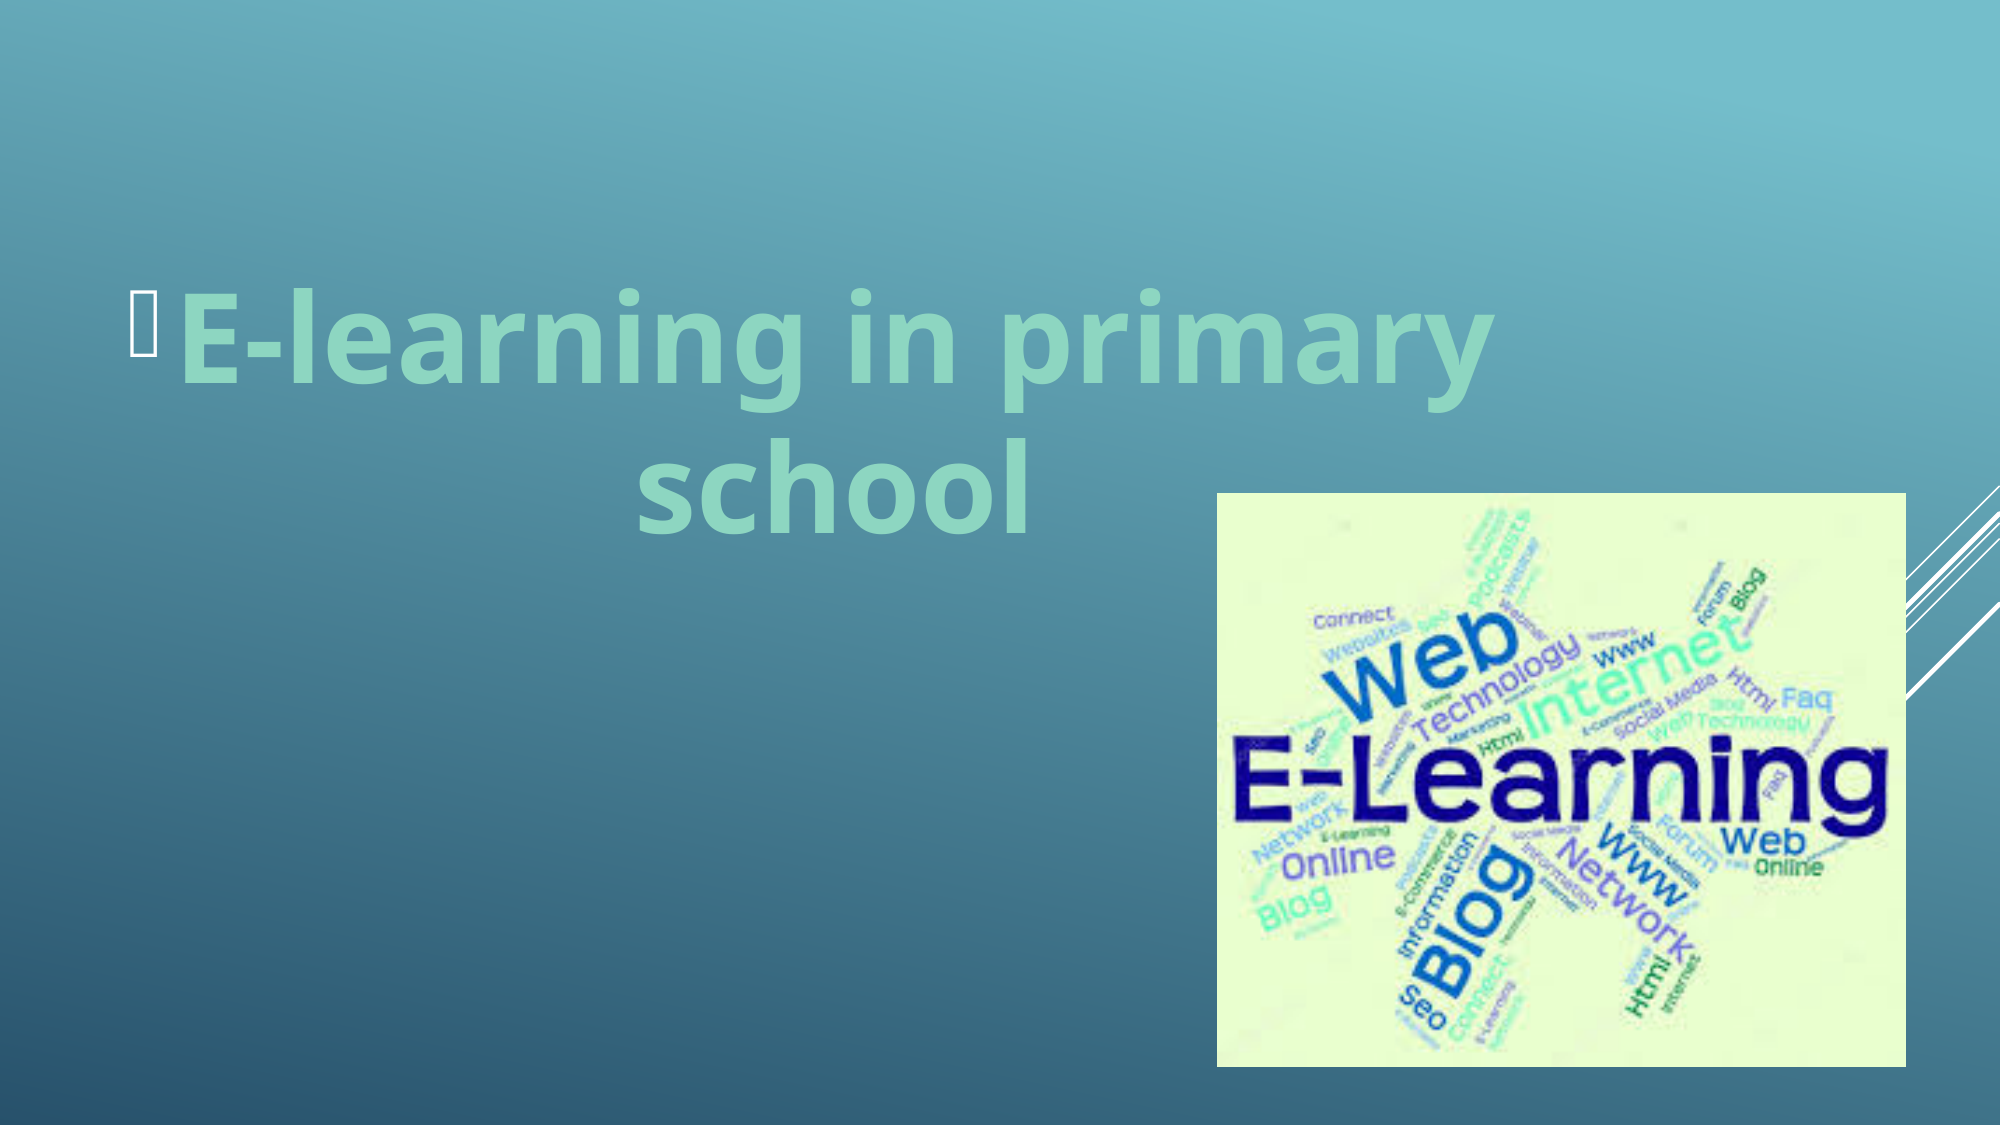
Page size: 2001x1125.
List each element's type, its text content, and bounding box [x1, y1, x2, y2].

list E-learning in primary school [112, 112, 1513, 706]
picture [1217, 492, 1906, 1067]
